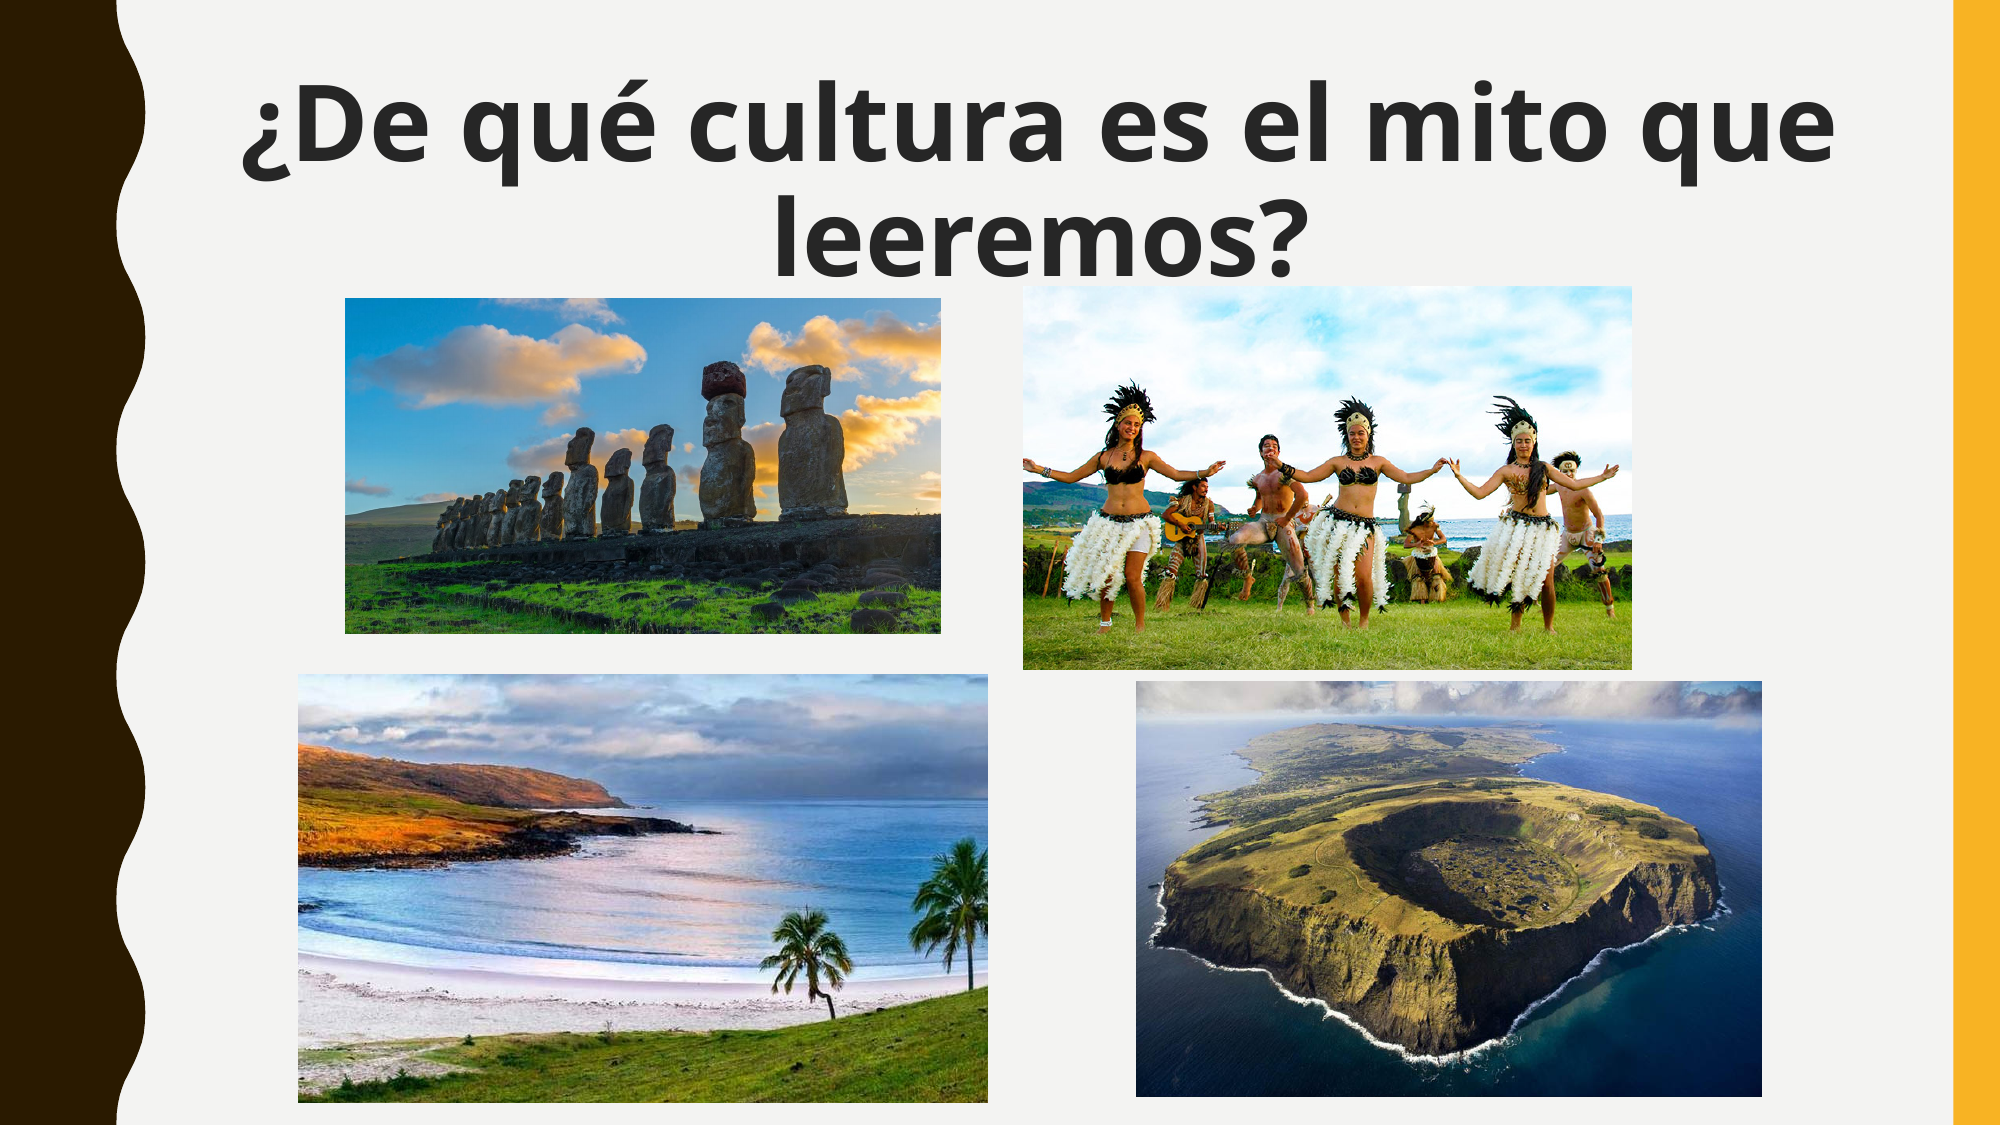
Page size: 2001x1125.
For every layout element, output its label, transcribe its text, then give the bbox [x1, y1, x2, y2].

picture [298, 674, 988, 1104]
picture [345, 298, 941, 634]
picture [1136, 681, 1762, 1097]
picture [1023, 286, 1632, 670]
title ¿De qué cultura es el mito que leeremos? [205, 62, 1875, 308]
